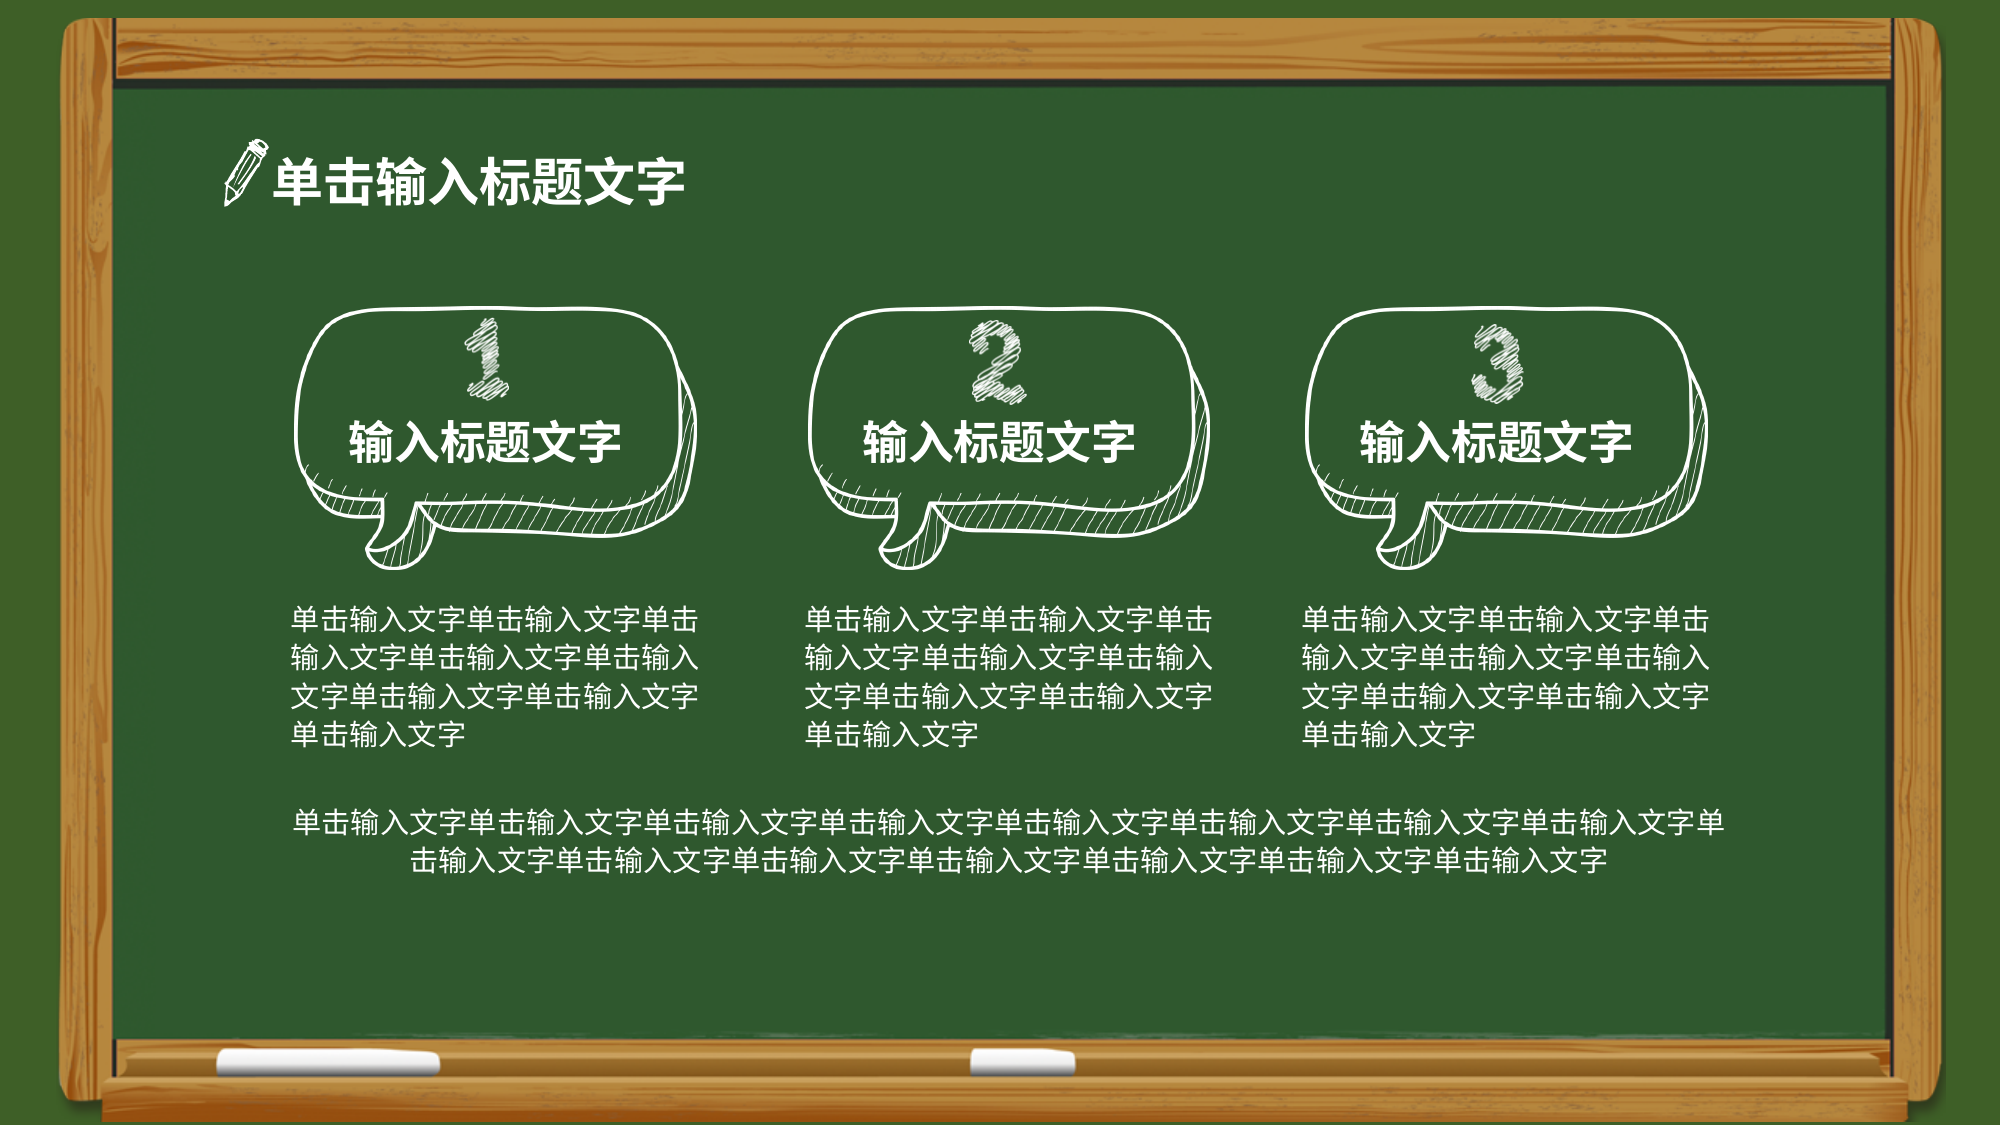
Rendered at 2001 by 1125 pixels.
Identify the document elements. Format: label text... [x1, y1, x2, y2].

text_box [275, 306, 719, 761]
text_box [1286, 306, 1730, 761]
picture [54, 18, 1946, 1122]
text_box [227, 133, 259, 210]
text_box 单击输入标题文字 [256, 135, 901, 220]
text_box 单击输入文字单击输入文字单击输入文字单击输入文字单击输入文字单击输入文字单击输入文字单击输入文字单击输入文字单击输入文字单击输入文字单击输入文字单击输入文字单击输入文字单击输入文字 [276, 793, 1743, 885]
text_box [789, 306, 1233, 761]
